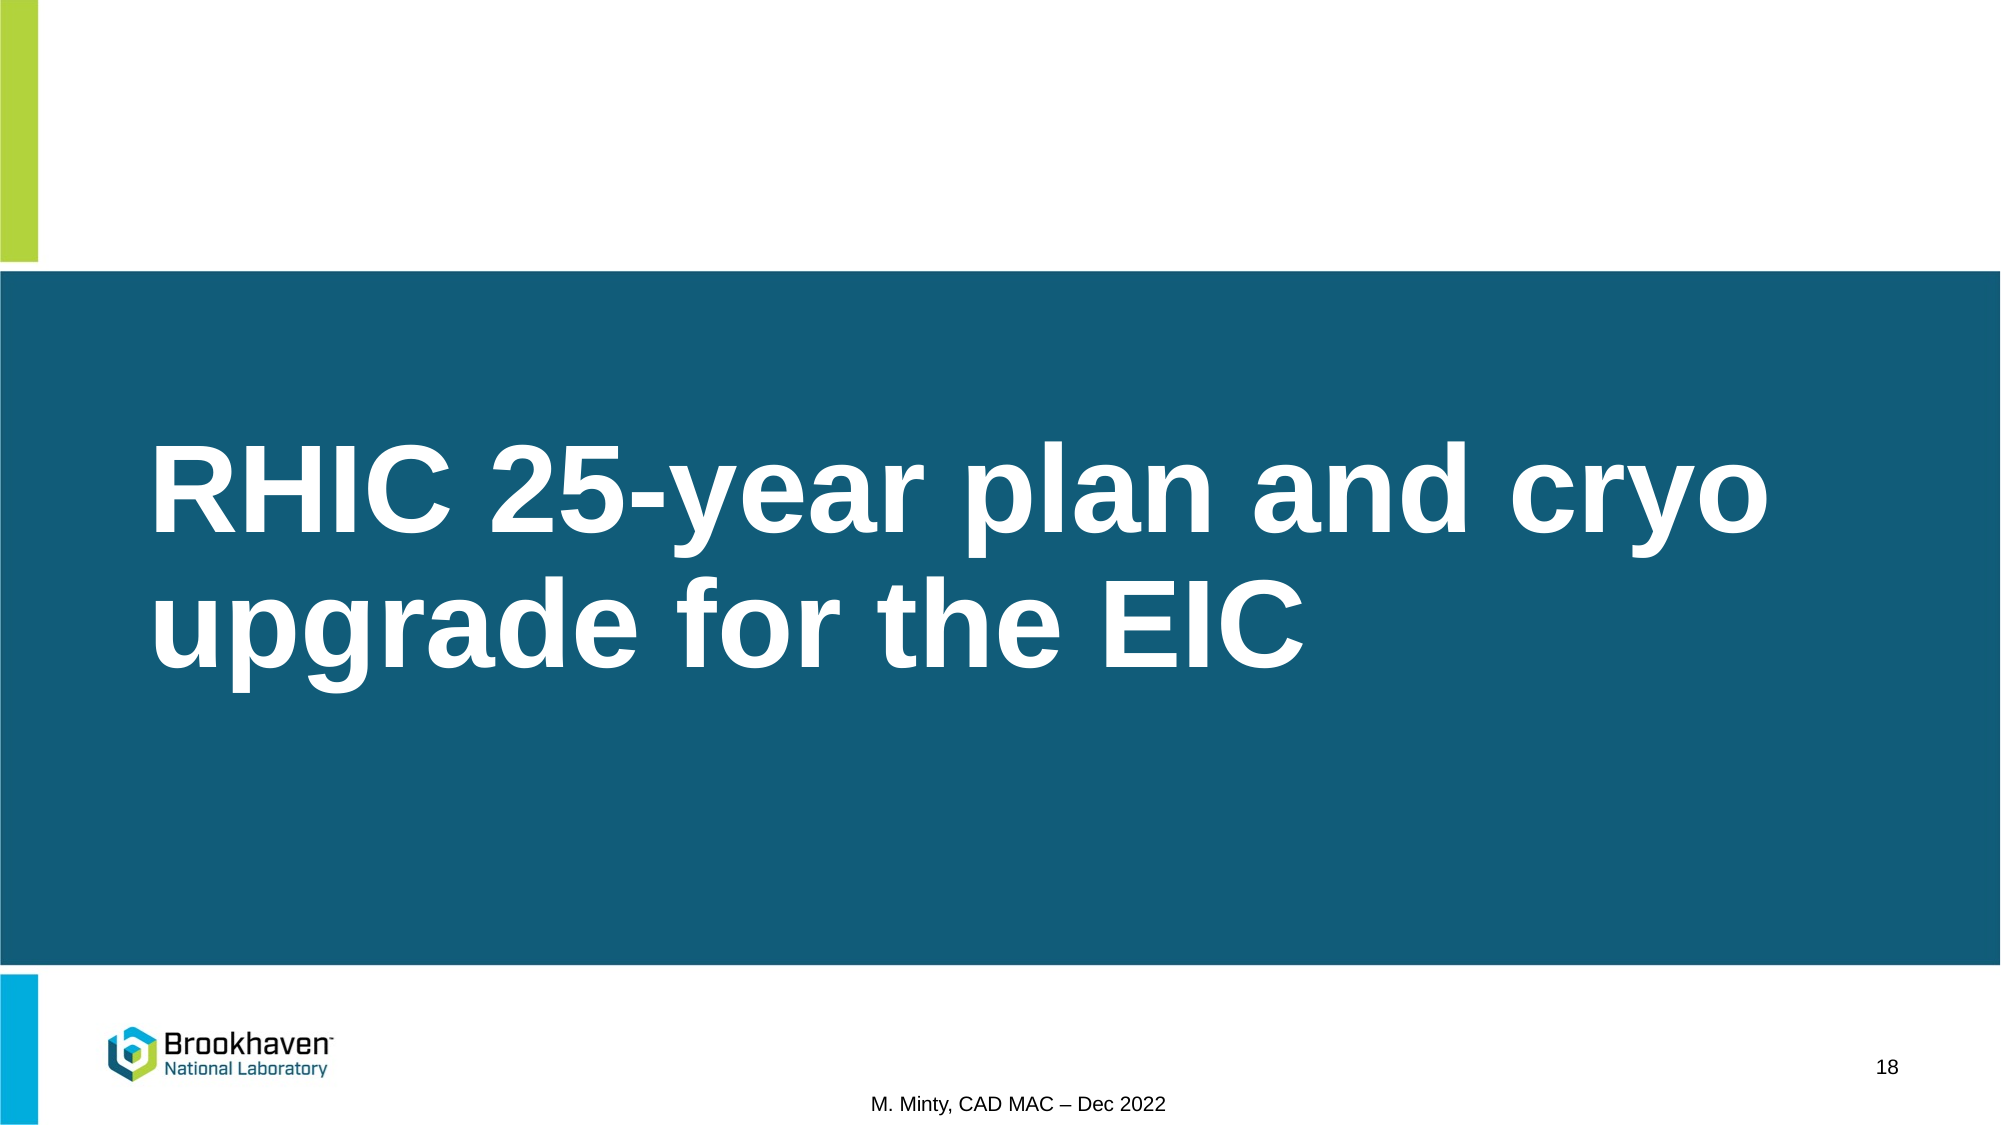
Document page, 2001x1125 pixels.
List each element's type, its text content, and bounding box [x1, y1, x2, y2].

text_box M. Minty, CAD MAC – Dec 2022 [38, 1083, 1999, 1123]
picture [0, 0, 2001, 1125]
title RHIC 25-year plan and cryo upgrade for the EIC [133, 416, 1829, 737]
slide_number 18 [1835, 1036, 1907, 1083]
